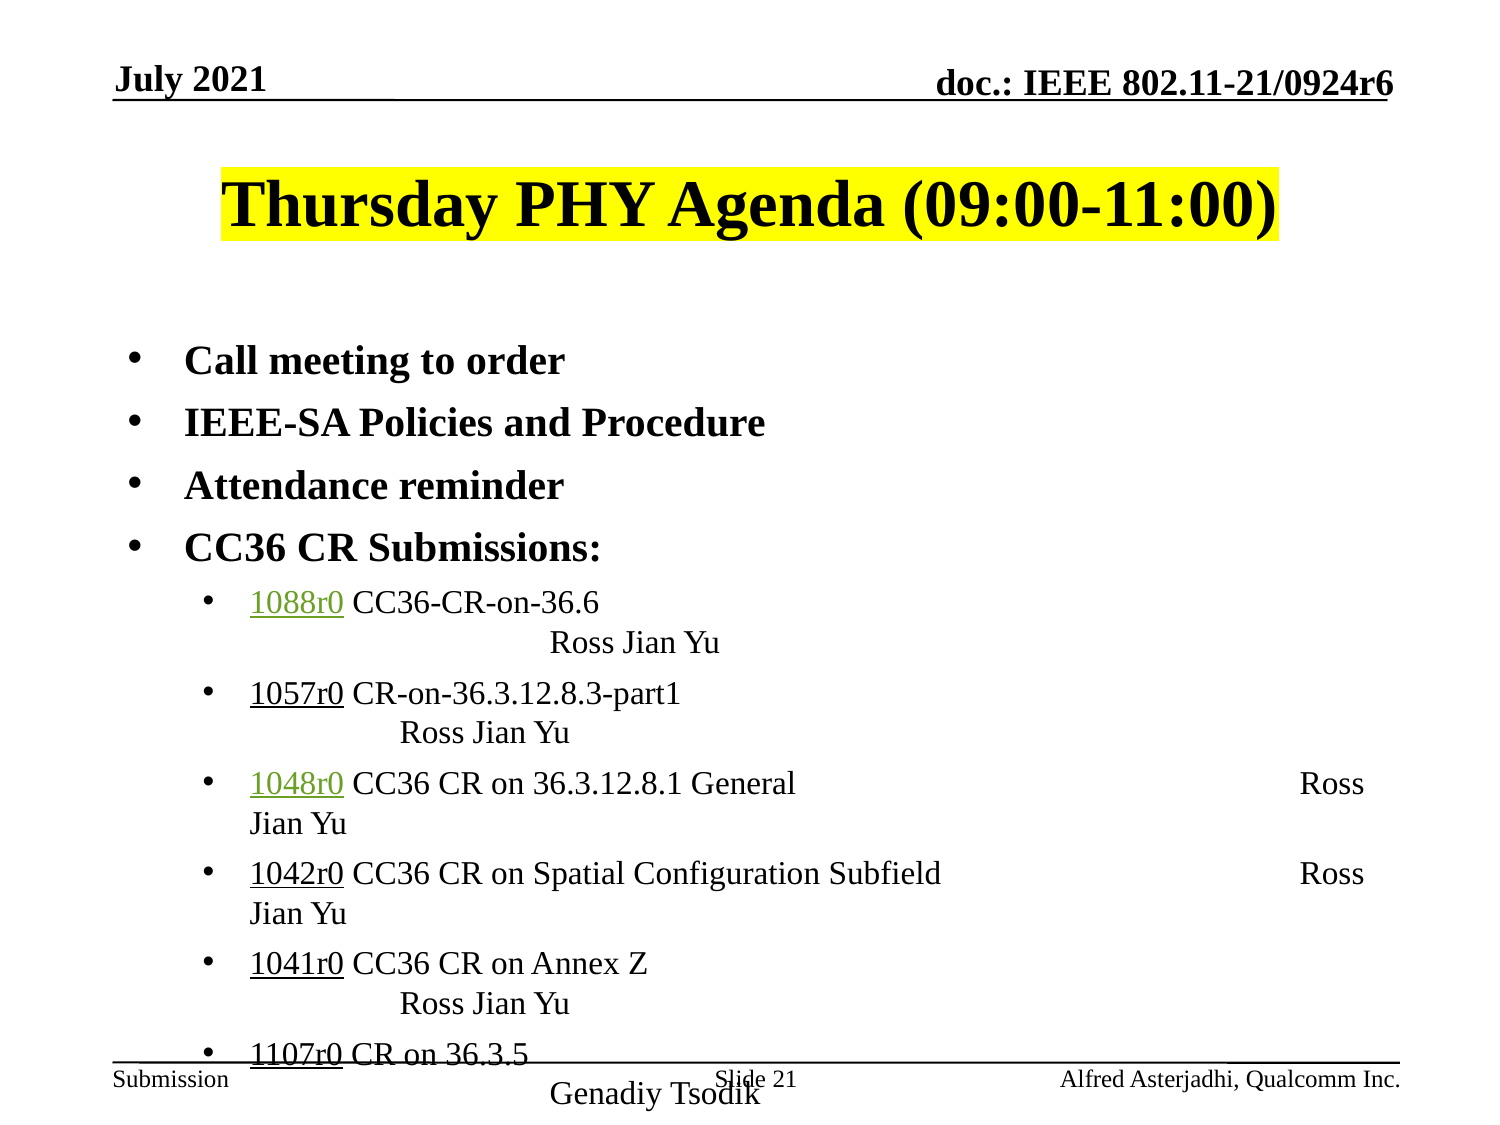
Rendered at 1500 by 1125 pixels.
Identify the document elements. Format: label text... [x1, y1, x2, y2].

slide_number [114, 54, 423, 100]
footer Alfred Asterjadhi, Qualcomm Inc. [878, 1061, 1402, 1093]
list Call meeting to order IEEE-SA Policies and Procedure Attendance reminder CC36 CR Submissions: 1088r0 CC36-CR-on-36.6 Ross Jian Yu 1057r0 CR-on-36.3.12.8.3-part1 Ross Jian Yu 1048r0 CC36 CR on 36.3.12.8.1 General Ross Jian Yu 1042r0 CC36 CR on Spatial Configuration Subfield Ross Jian Yu 1041r0 CC36 CR on Annex Z Ross Jian Yu 1107r0 CR on 36.3.5 Genadiy Tsodik 1103r0 CR on 9.4.1.67a-d part1 Genadiy Tsodik 1121r0 CR on 36.3.13.10 Shimi Shilo 1101r0 CR for 36.3.12.6 RL-SIG Dongguk Lim [112, 324, 1388, 1063]
slide_number Slide 21 [712, 1061, 800, 1123]
title Thursday PHY Agenda (09:00-11:00) [112, 112, 1388, 288]
